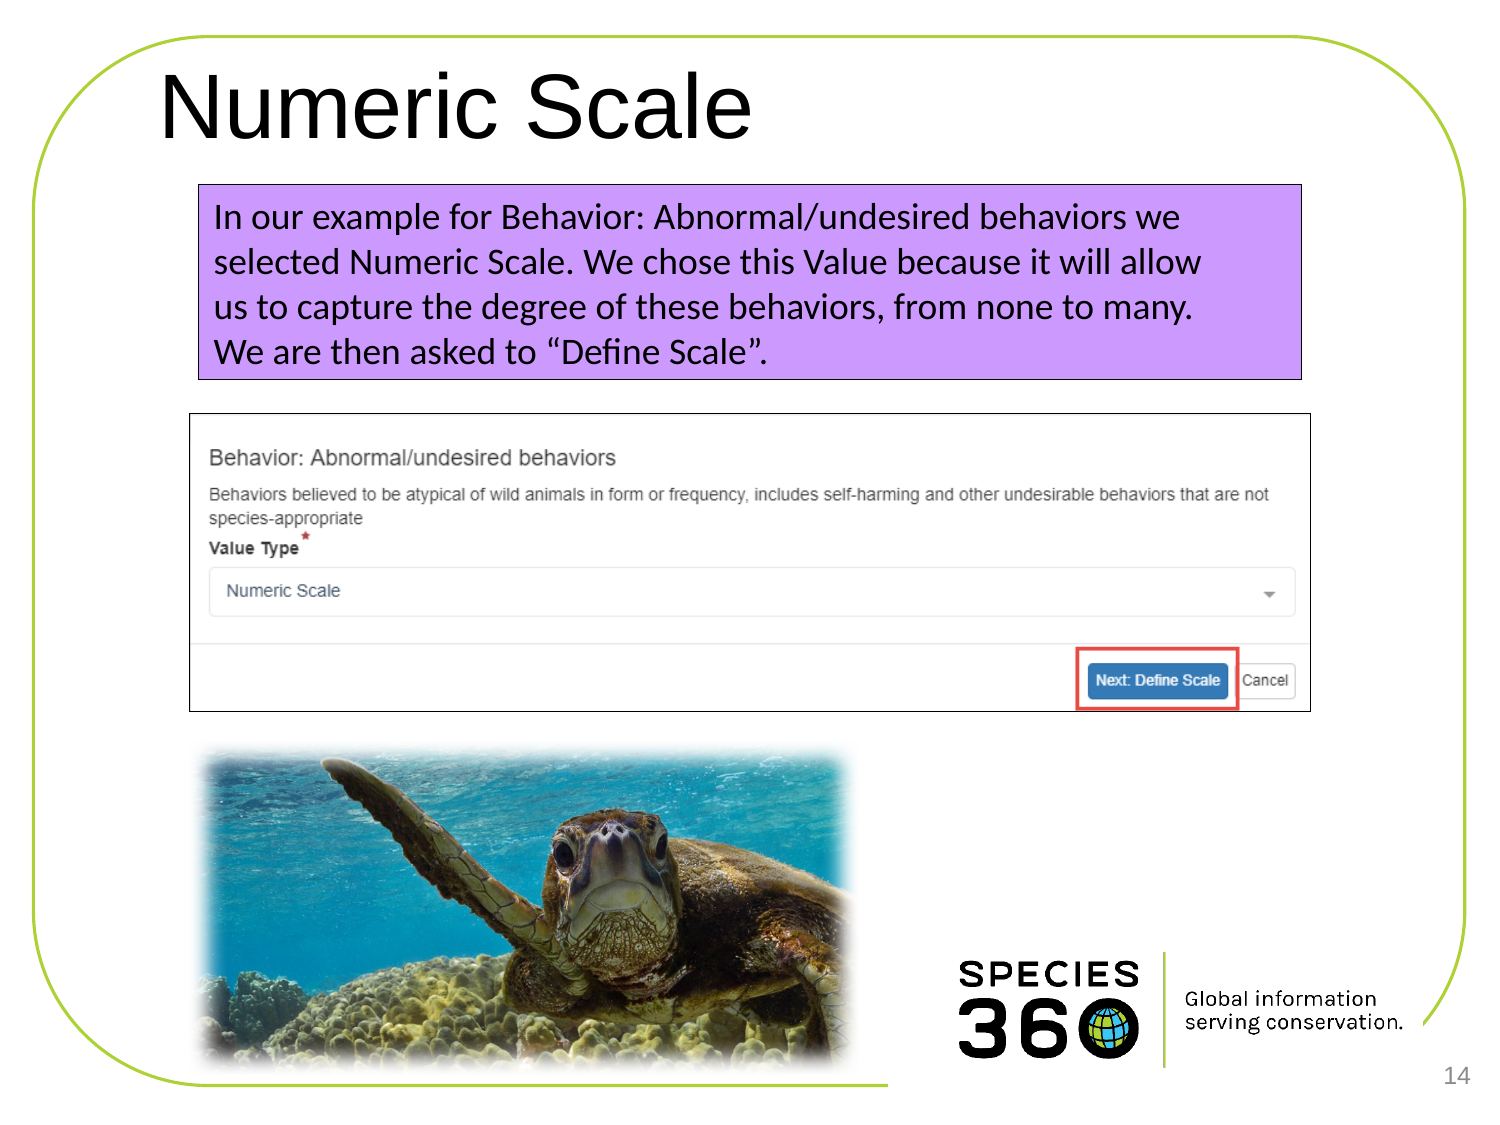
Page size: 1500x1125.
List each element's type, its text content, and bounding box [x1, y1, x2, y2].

slide_number 14 [1148, 1044, 1487, 1105]
text_box In our example for Behavior: Abnormal/undesired behaviors we selected Numeric Scale. We chose this Value because it will allow us to capture the degree of these behaviors, from none to many. We are then asked to “Define Scale”. [198, 184, 1302, 380]
picture [954, 944, 1407, 1075]
picture [189, 739, 860, 1075]
picture [189, 413, 1311, 712]
title Numeric Scale [143, 0, 1437, 218]
